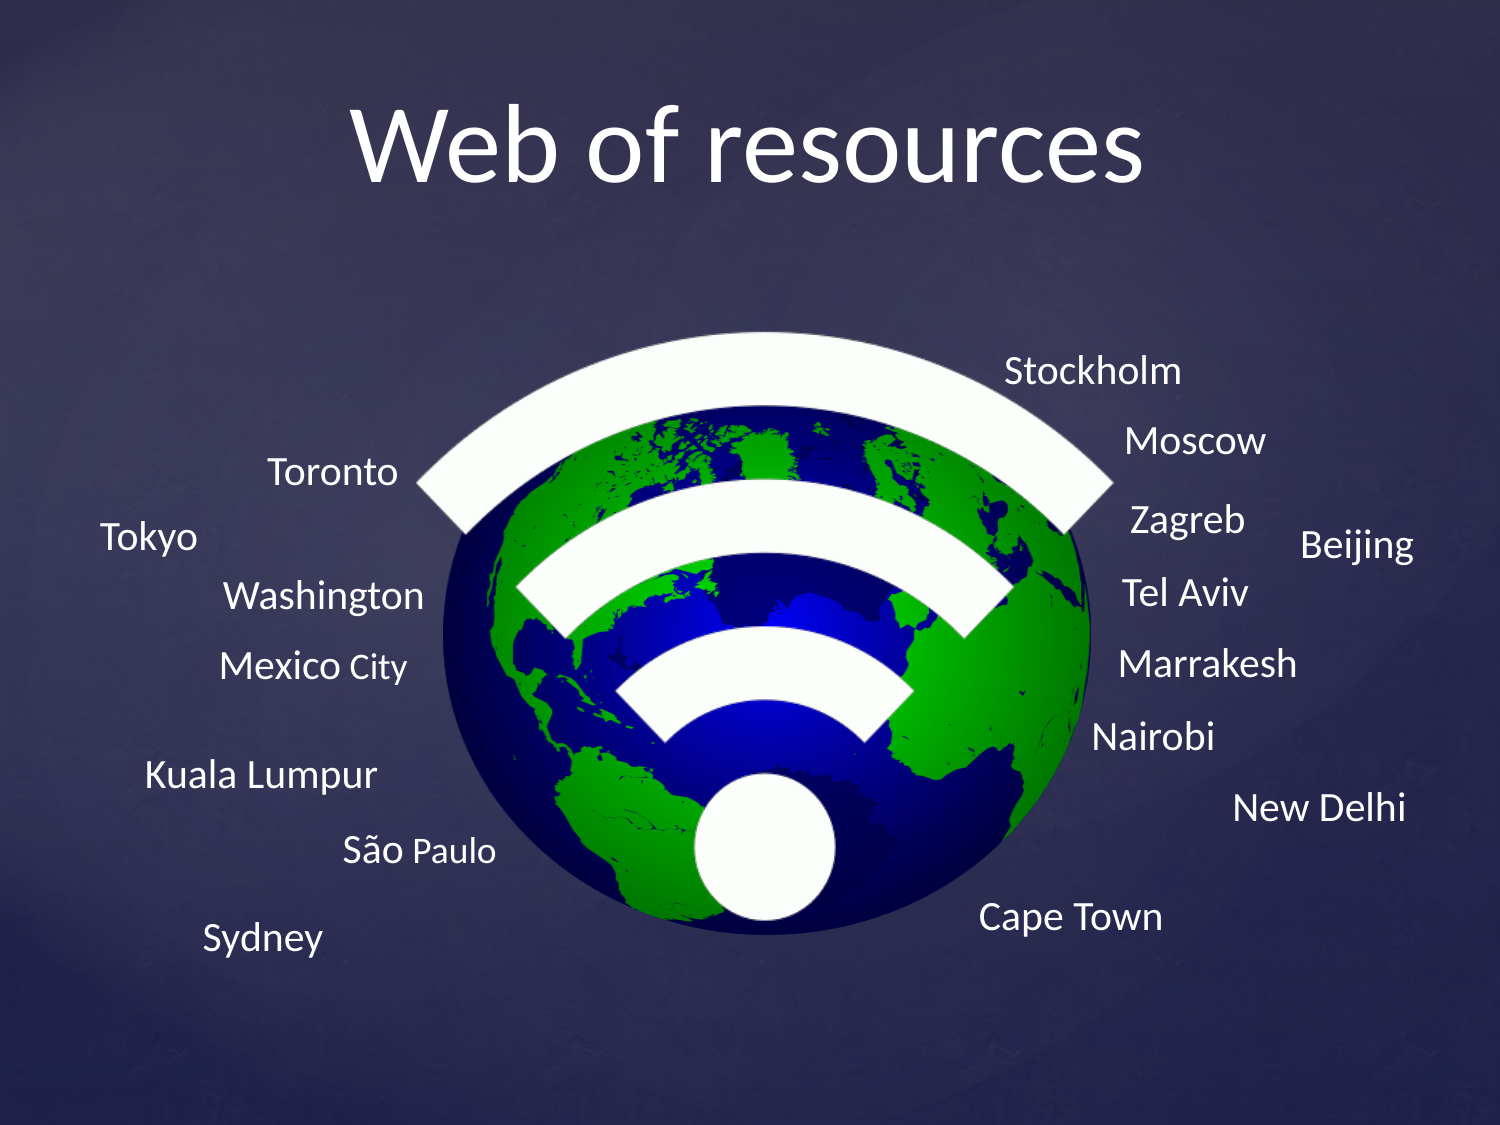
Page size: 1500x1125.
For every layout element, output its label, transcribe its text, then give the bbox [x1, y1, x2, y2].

text_box Tokyo [85, 501, 306, 566]
text_box New Delhi [1217, 772, 1437, 838]
text_box Beijing [1285, 509, 1443, 575]
text_box São Paulo [327, 814, 405, 880]
text_box Zagreb [1126, 484, 1286, 549]
text_box Nairobi [1126, 701, 1311, 766]
text_box Mexico City [203, 630, 405, 696]
text_box Moscow [1126, 404, 1368, 470]
text_box Washington [208, 560, 405, 626]
picture [415, 265, 1115, 987]
text_box Web of resources [334, 62, 1200, 213]
text_box Marrakesh [1126, 627, 1368, 693]
text_box Tel Aviv [1126, 557, 1280, 623]
text_box Sydney [187, 902, 396, 968]
text_box Kuala Lumpur [130, 739, 398, 804]
text_box Cape Town [1126, 881, 1304, 946]
text_box Toronto [252, 436, 405, 502]
text_box Stockholm [1126, 335, 1261, 401]
